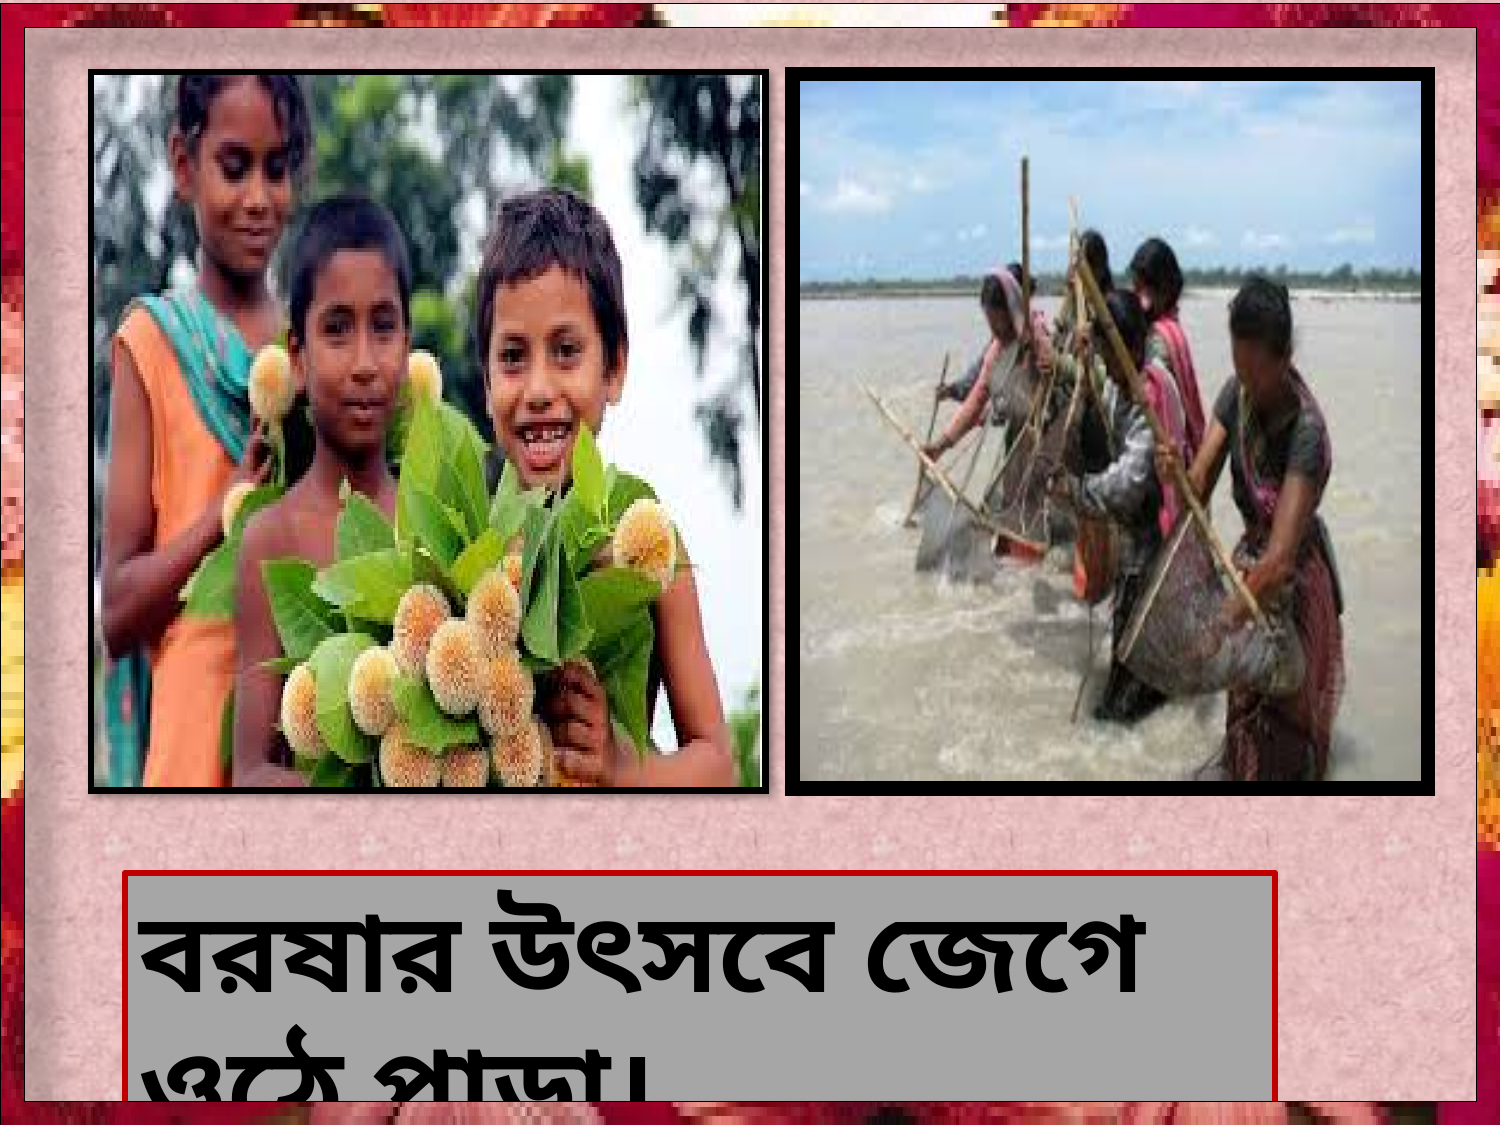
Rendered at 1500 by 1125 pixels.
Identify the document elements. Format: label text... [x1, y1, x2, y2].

picture [26, 29, 1474, 1099]
text_box [0, 1, 1500, 1125]
text_box বরষার উৎসবে জেগে ওঠে পাড়া। [125, 872, 1275, 1099]
